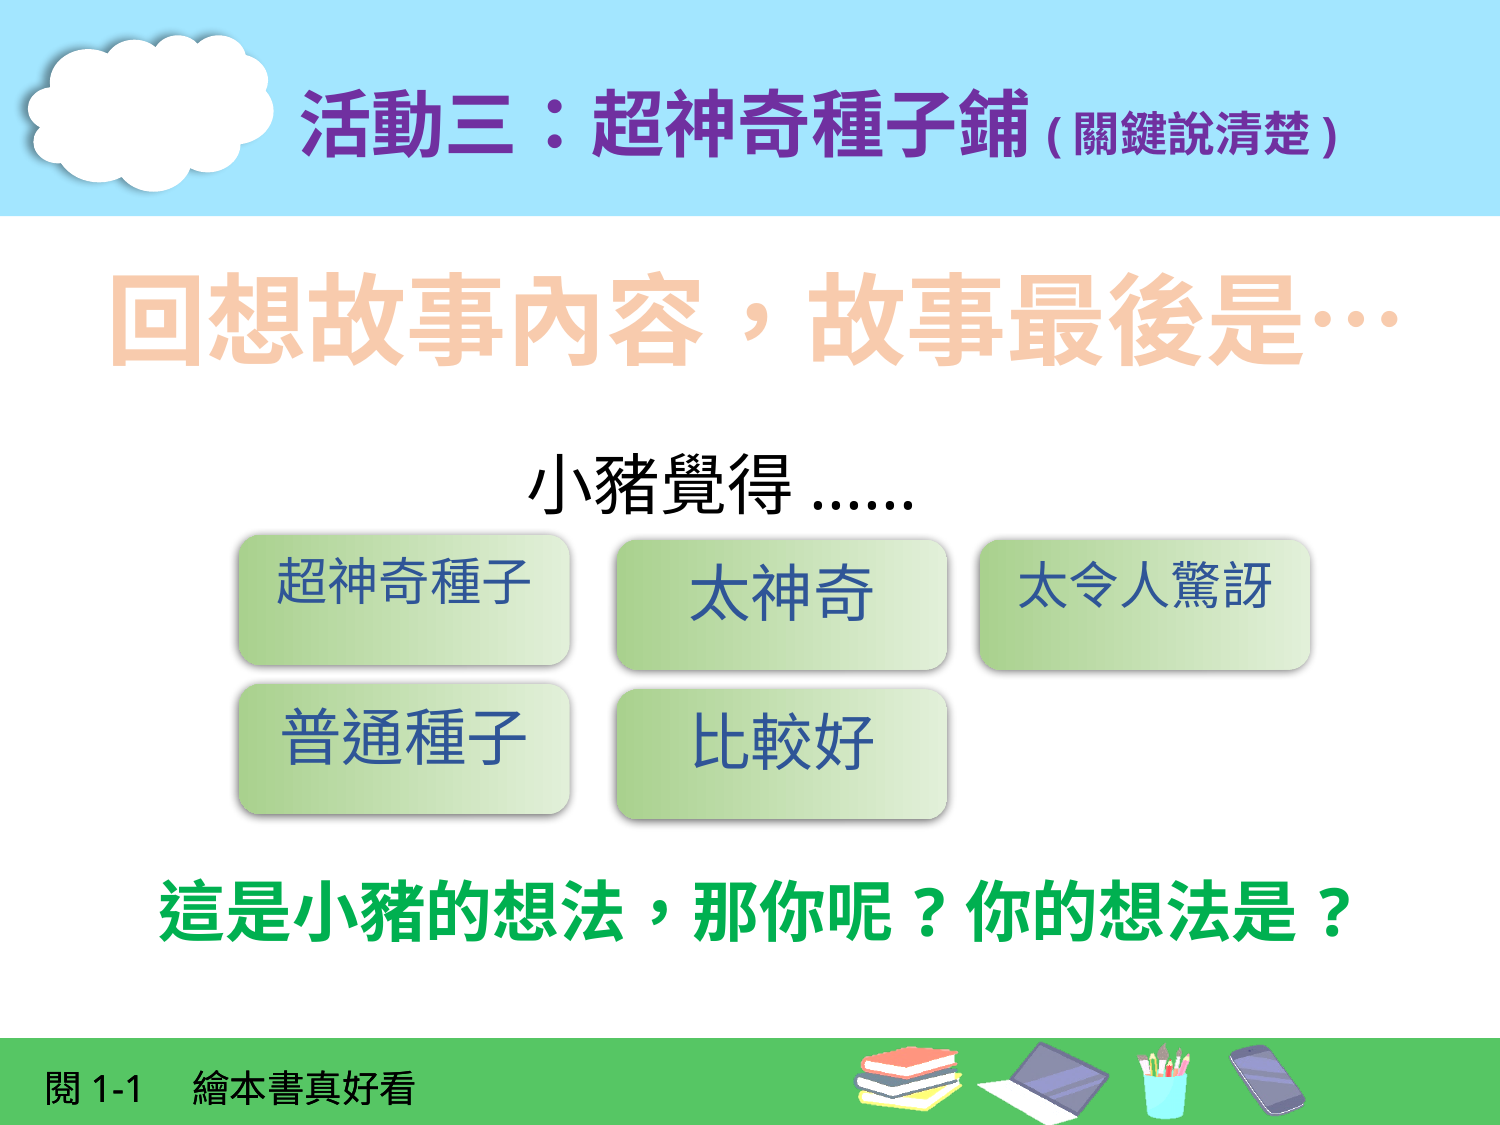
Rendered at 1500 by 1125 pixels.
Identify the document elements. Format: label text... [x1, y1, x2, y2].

text_box 這是小豬的想法，那你呢?你的想法是? [143, 862, 1370, 958]
picture [1132, 1028, 1323, 1125]
picture [851, 1031, 1122, 1125]
text_box 比較好 [616, 689, 948, 820]
text_box 小豬覺得...... [512, 435, 1448, 530]
text_box 活動三：超神奇種子鋪(關鍵說清楚) [283, 61, 1472, 194]
text_box 超神奇種子 [238, 535, 570, 666]
text_box 太令人驚訝 [979, 539, 1311, 670]
text_box 普通種子 [238, 684, 570, 815]
text_box 太神奇 [616, 539, 948, 670]
text_box 回想故事內容，故事最後是… [91, 250, 1422, 386]
